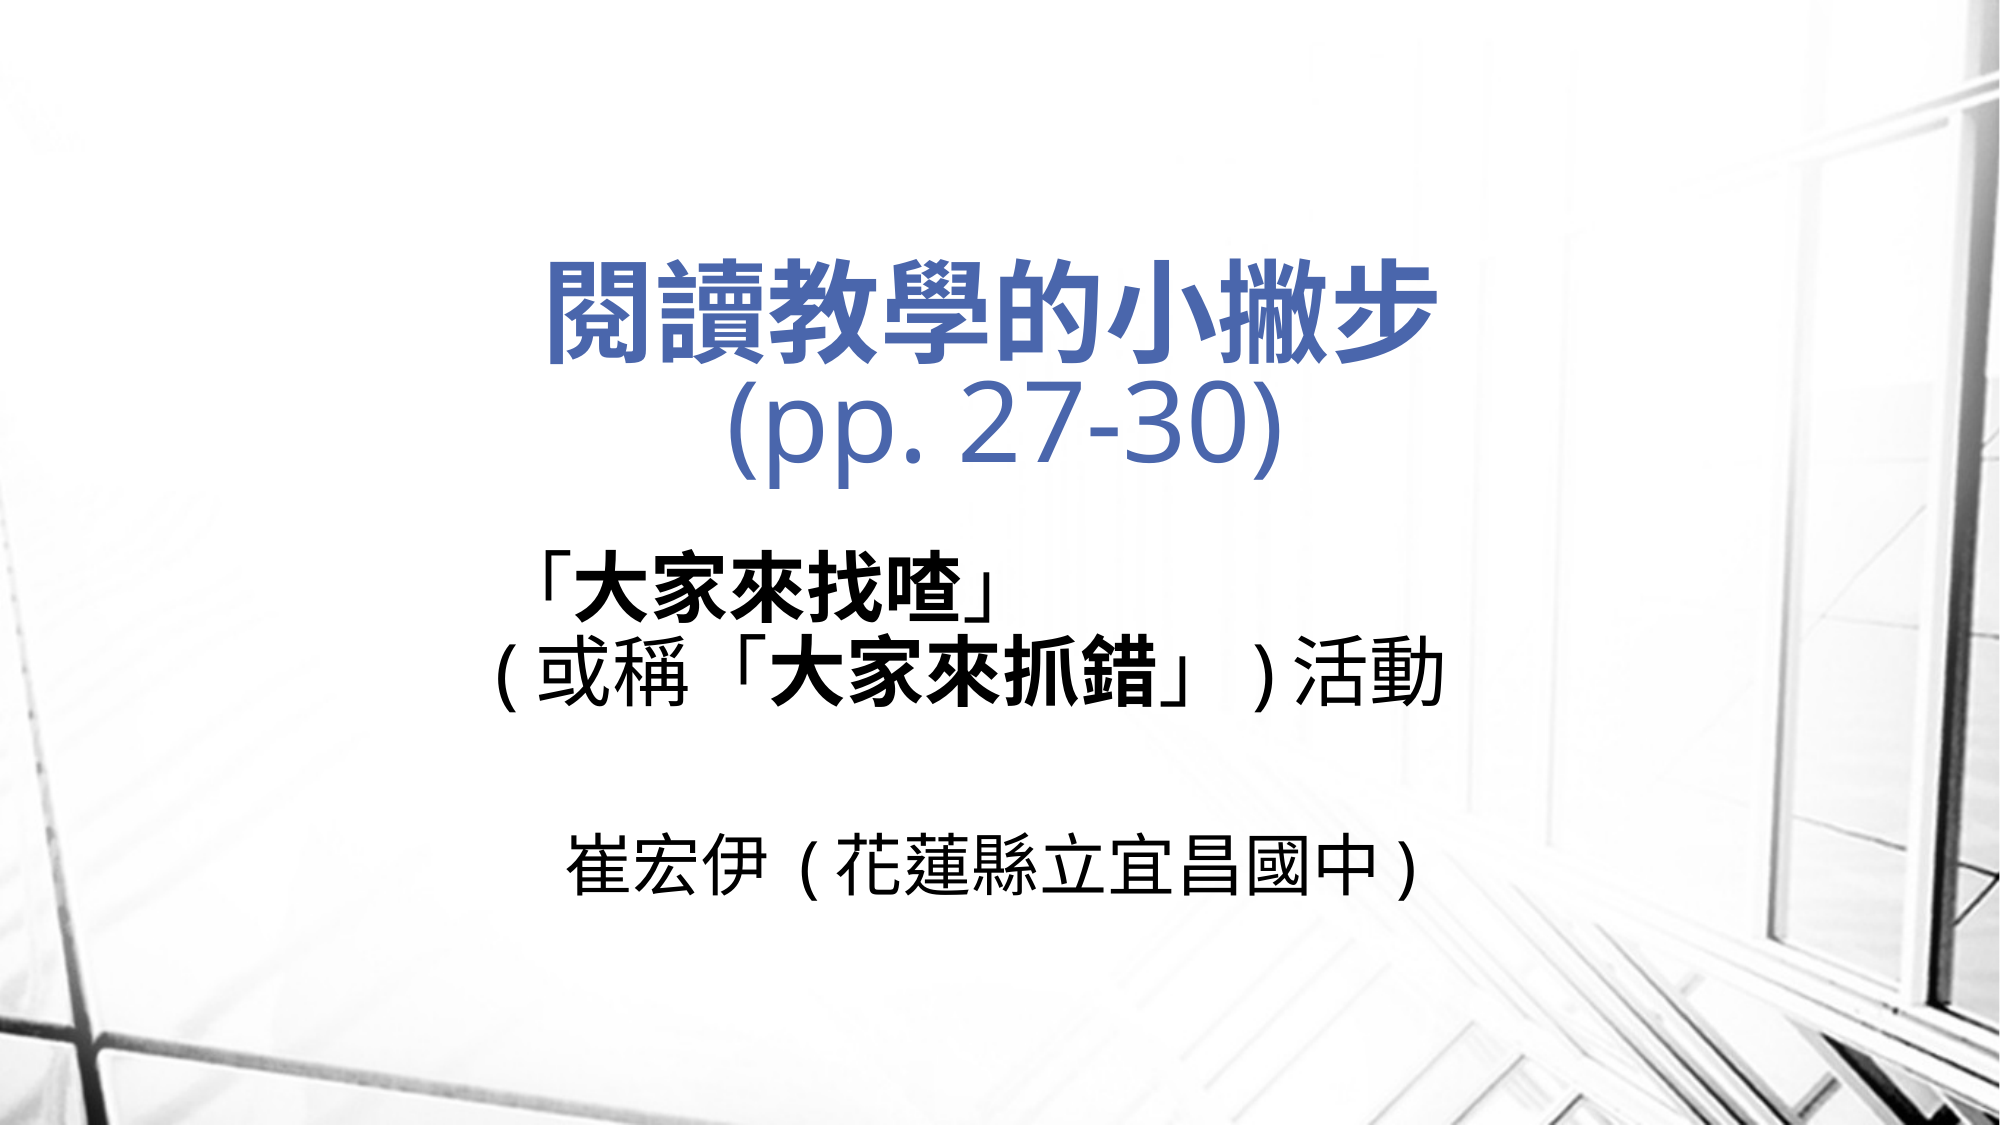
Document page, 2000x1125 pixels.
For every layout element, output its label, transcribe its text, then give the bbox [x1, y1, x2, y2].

list 崔宏伊 (花蓮縣立宜昌國中) [549, 824, 1450, 975]
title 閱讀教學的小撇步 (pp. 27-30) [267, 225, 1744, 492]
text_box 「大家來找喳」 (或稱「大家來抓錯」)活動 [480, 491, 1572, 725]
picture [0, 0, 2000, 1125]
